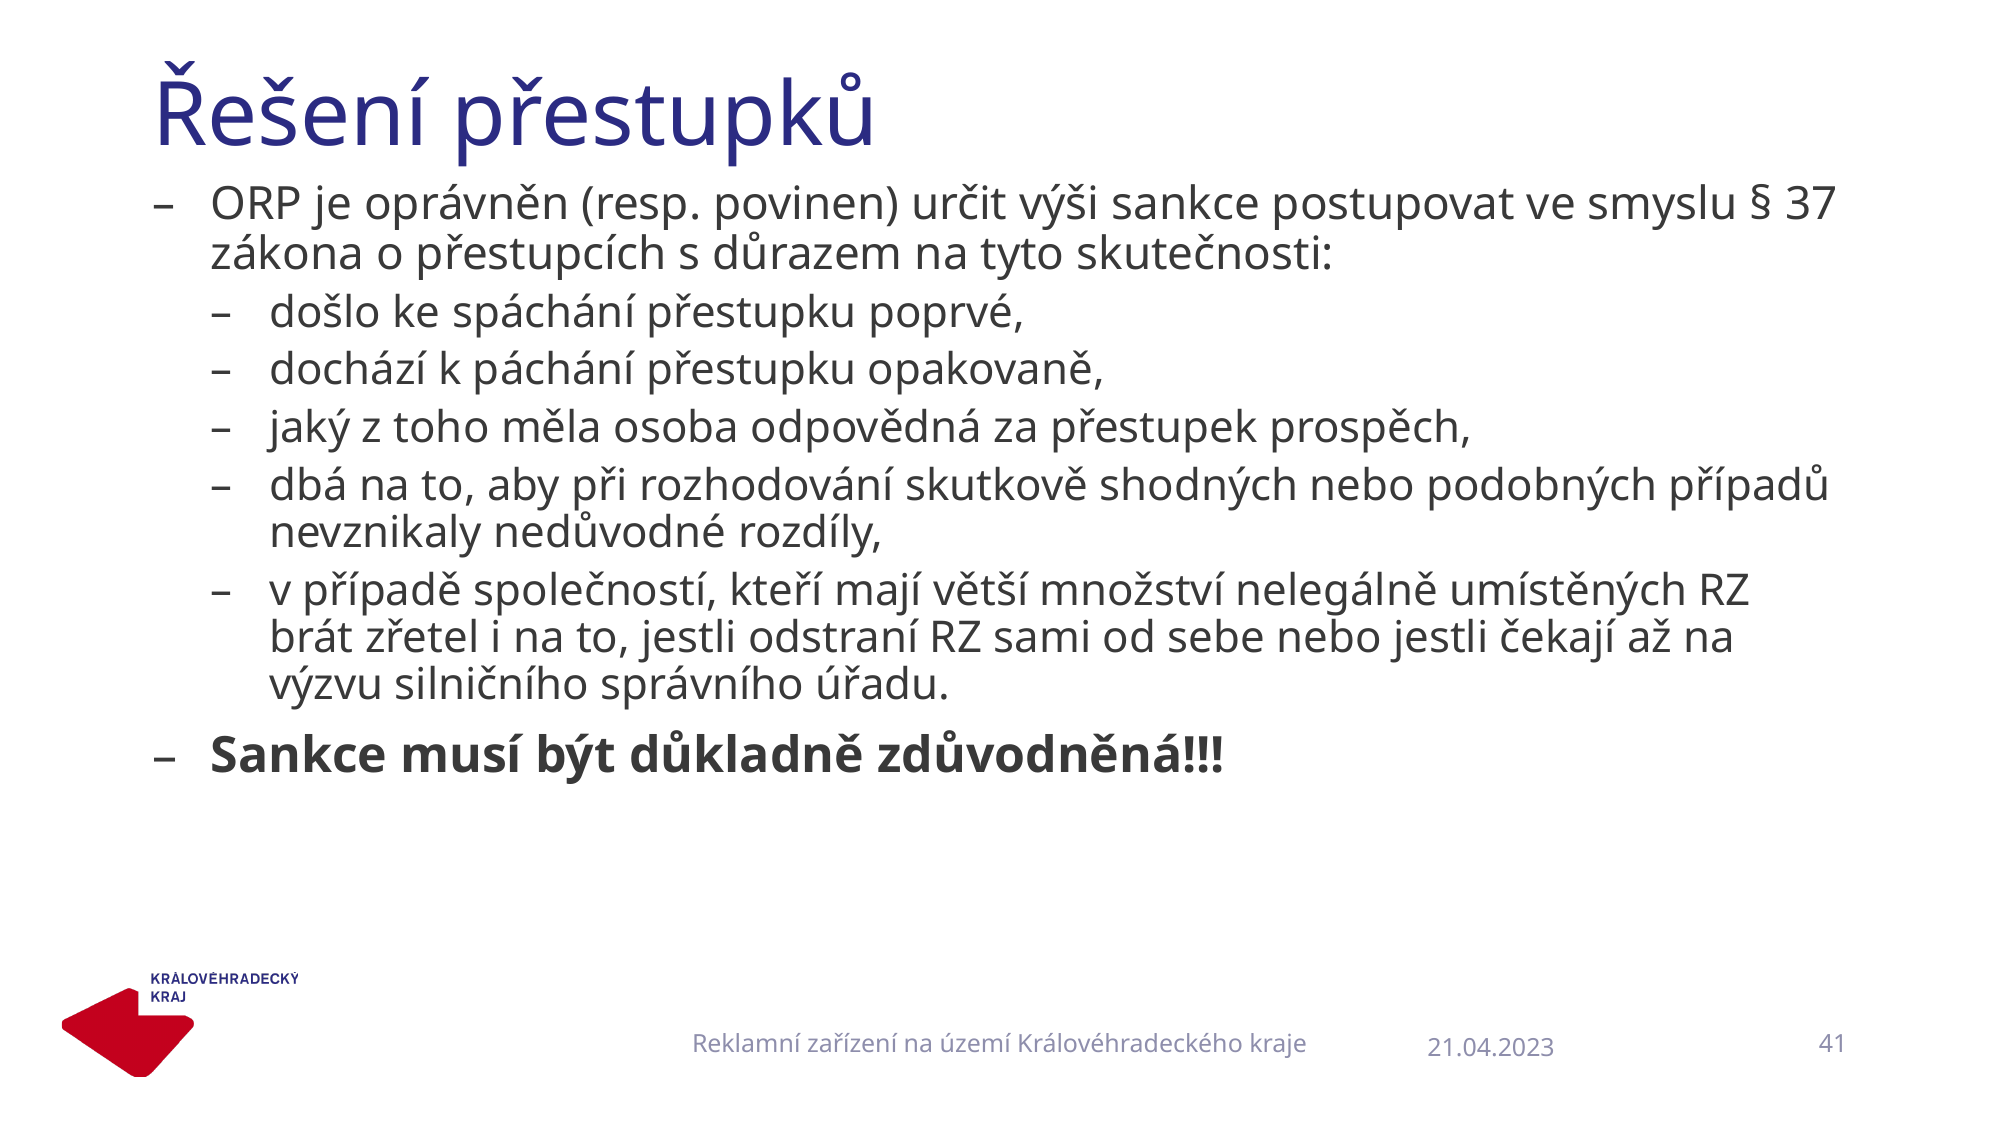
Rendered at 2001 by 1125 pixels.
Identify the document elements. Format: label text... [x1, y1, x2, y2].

list ORP je oprávněn (resp. povinen) určit výši sankce postupovat ve smyslu § 37 zákona o přestupcích s důrazem na tyto skutečnosti: došlo ke spáchání přestupku poprvé, dochází k páchání přestupku opakovaně, jaký z toho měla osoba odpovědná za přestupek prospěch, dbá na to, aby při rozhodování skutkově shodných nebo podobných případů nevznikaly nedůvodné rozdíly, v případě společností, kteří mají větší množství nelegálně umístěných RZ brát zřetel i na to, jestli odstraní RZ sami od sebe nebo jestli čekají až na výzvu silničního správního úřadu. Sankce musí být důkladně zdůvodněná!!! [137, 172, 1863, 990]
slide_number 41 [1692, 1014, 1863, 1075]
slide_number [1412, 1016, 1617, 1077]
title Řešení přestupků [137, 61, 1863, 172]
footer Reklamní zařízení na území Královéhradeckého kraje [662, 1014, 1338, 1075]
